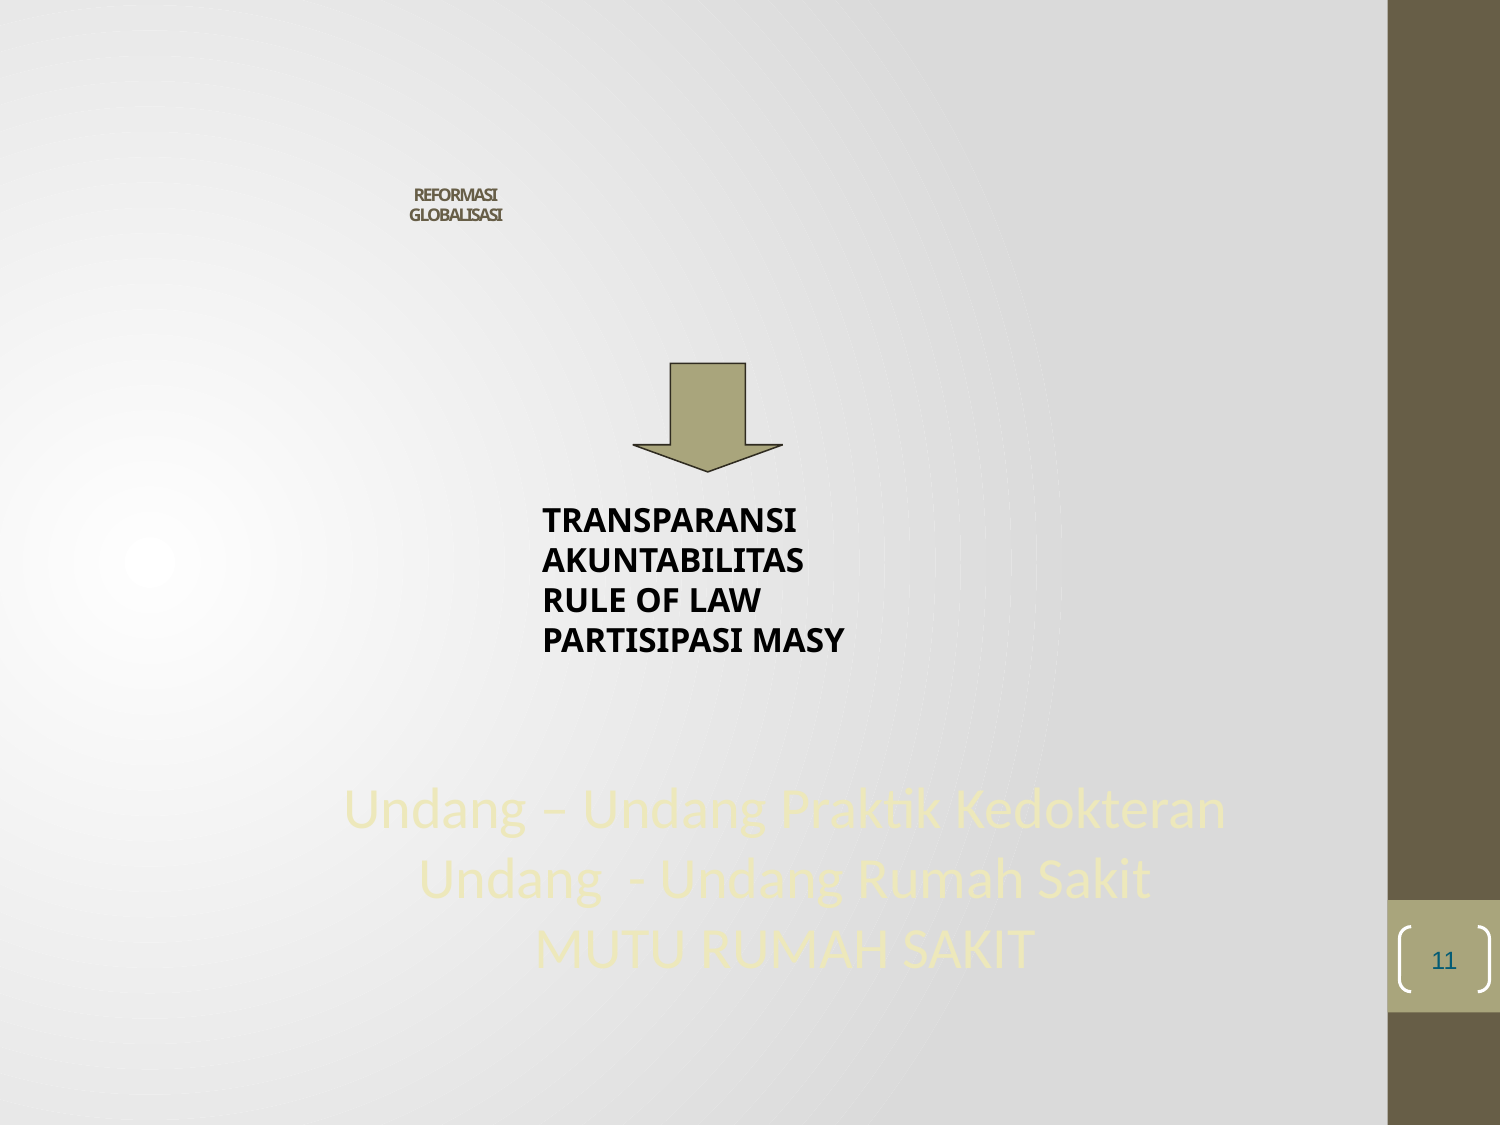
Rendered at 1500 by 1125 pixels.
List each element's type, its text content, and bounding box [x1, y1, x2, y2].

text_box [632, 363, 783, 472]
title REFORMASI GLOBALISASI [386, 175, 1178, 234]
slide_number 11 [1397, 925, 1492, 994]
text_box Undang – Undang Praktik Kedokteran Undang - Undang Rumah Sakit MUTU RUMAH SAKIT [289, 763, 1282, 988]
text_box TRANSPARANSI AKUNTABILITAS RULE OF LAW PARTISIPASI MASY [527, 492, 926, 667]
